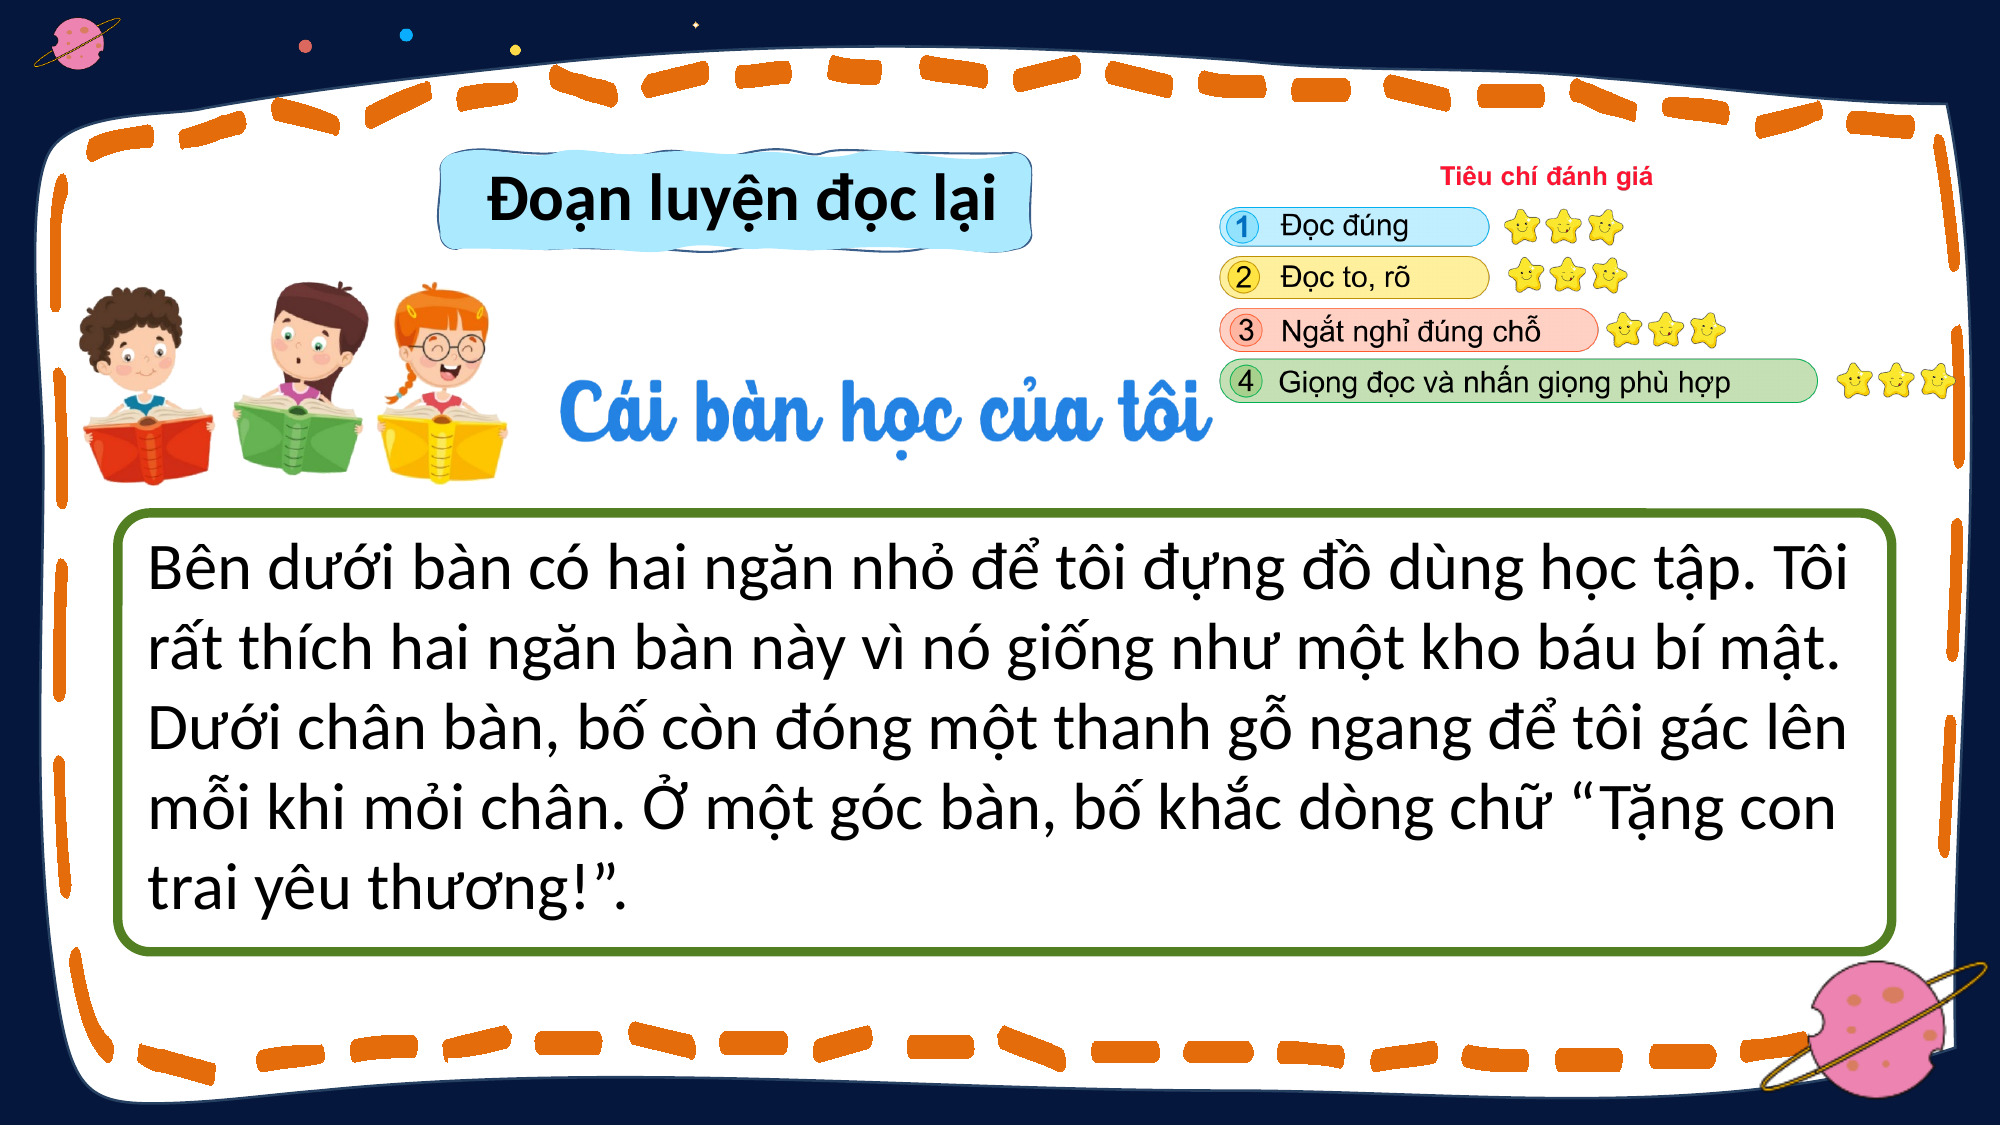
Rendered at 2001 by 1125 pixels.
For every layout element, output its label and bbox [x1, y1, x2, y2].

picture [0, 0, 1592, 187]
picture [530, 151, 1964, 468]
text_box [117, 512, 1930, 952]
text_box [46, 260, 530, 510]
text_box [22, 39, 2000, 1125]
picture [1747, 947, 2001, 1125]
text_box [440, 146, 1032, 249]
